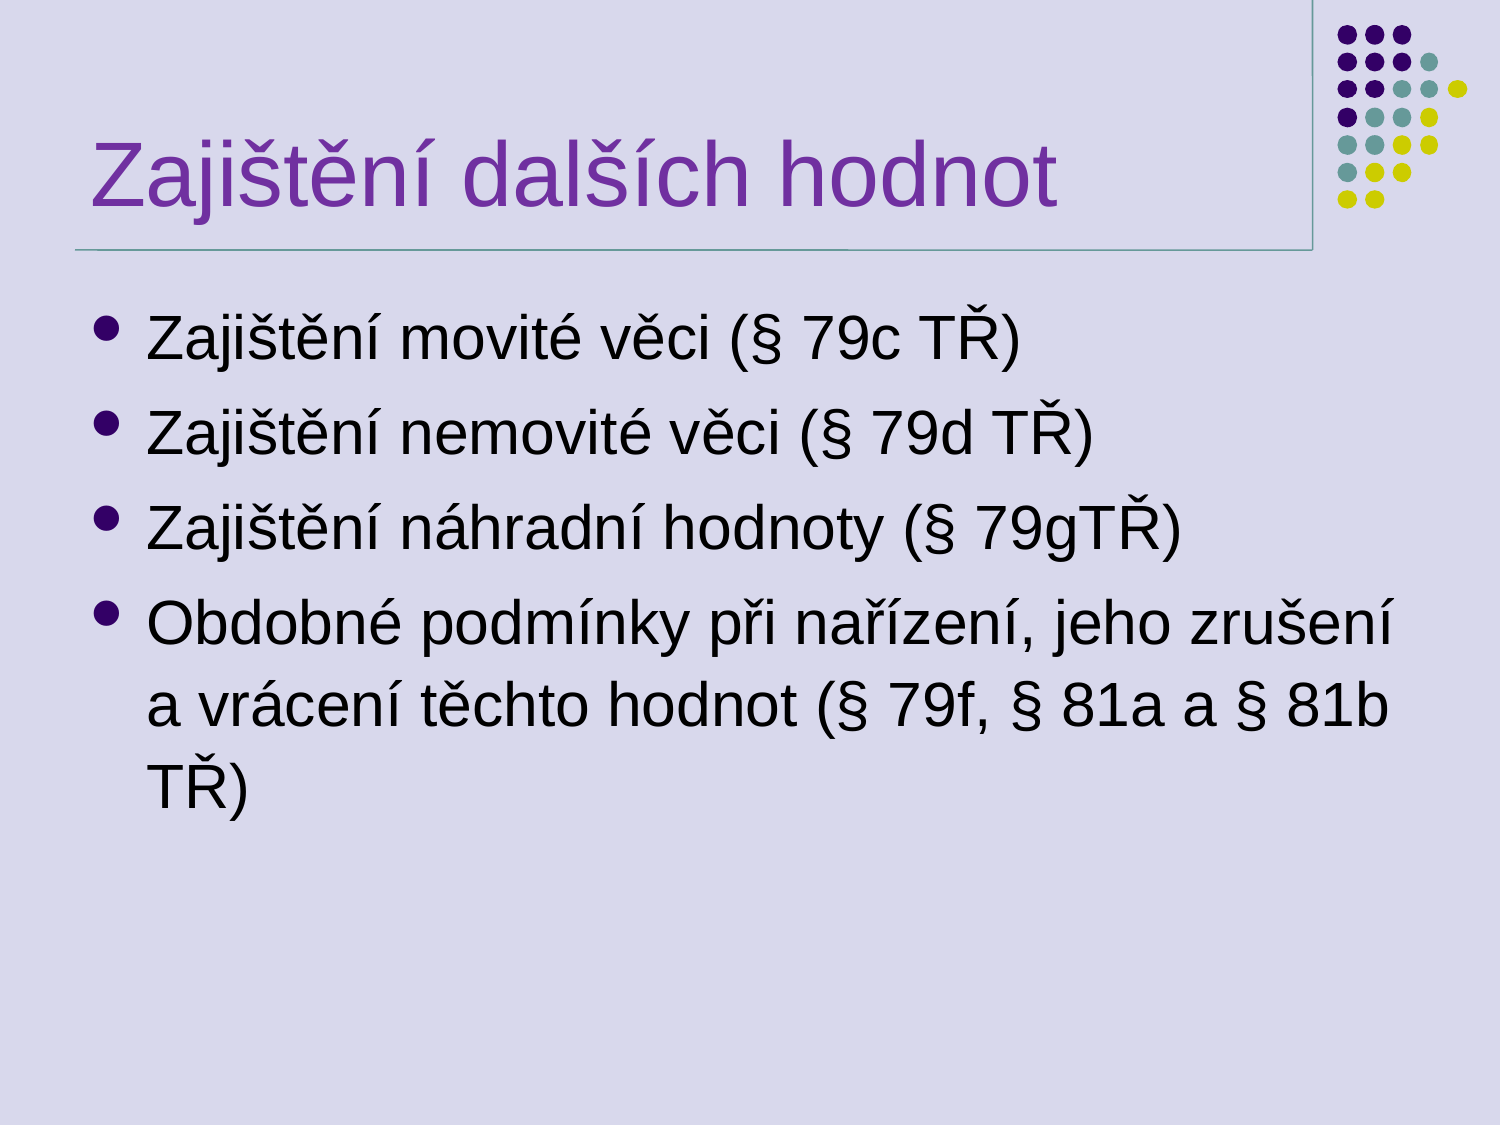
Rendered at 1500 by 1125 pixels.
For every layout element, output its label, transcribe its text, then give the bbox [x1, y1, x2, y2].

list Zajištění movité věci (§ 79c TŘ) Zajištění nemovité věci (§ 79d TŘ) Zajištění náhradní hodnoty (§ 79gTŘ) Obdobné podmínky při nařízení, jeho zrušení a vrácení těchto hodnot (§ 79f, § 81a a § 81b TŘ) [75, 282, 1425, 1006]
title Zajištění dalších hodnot [75, 20, 1313, 233]
